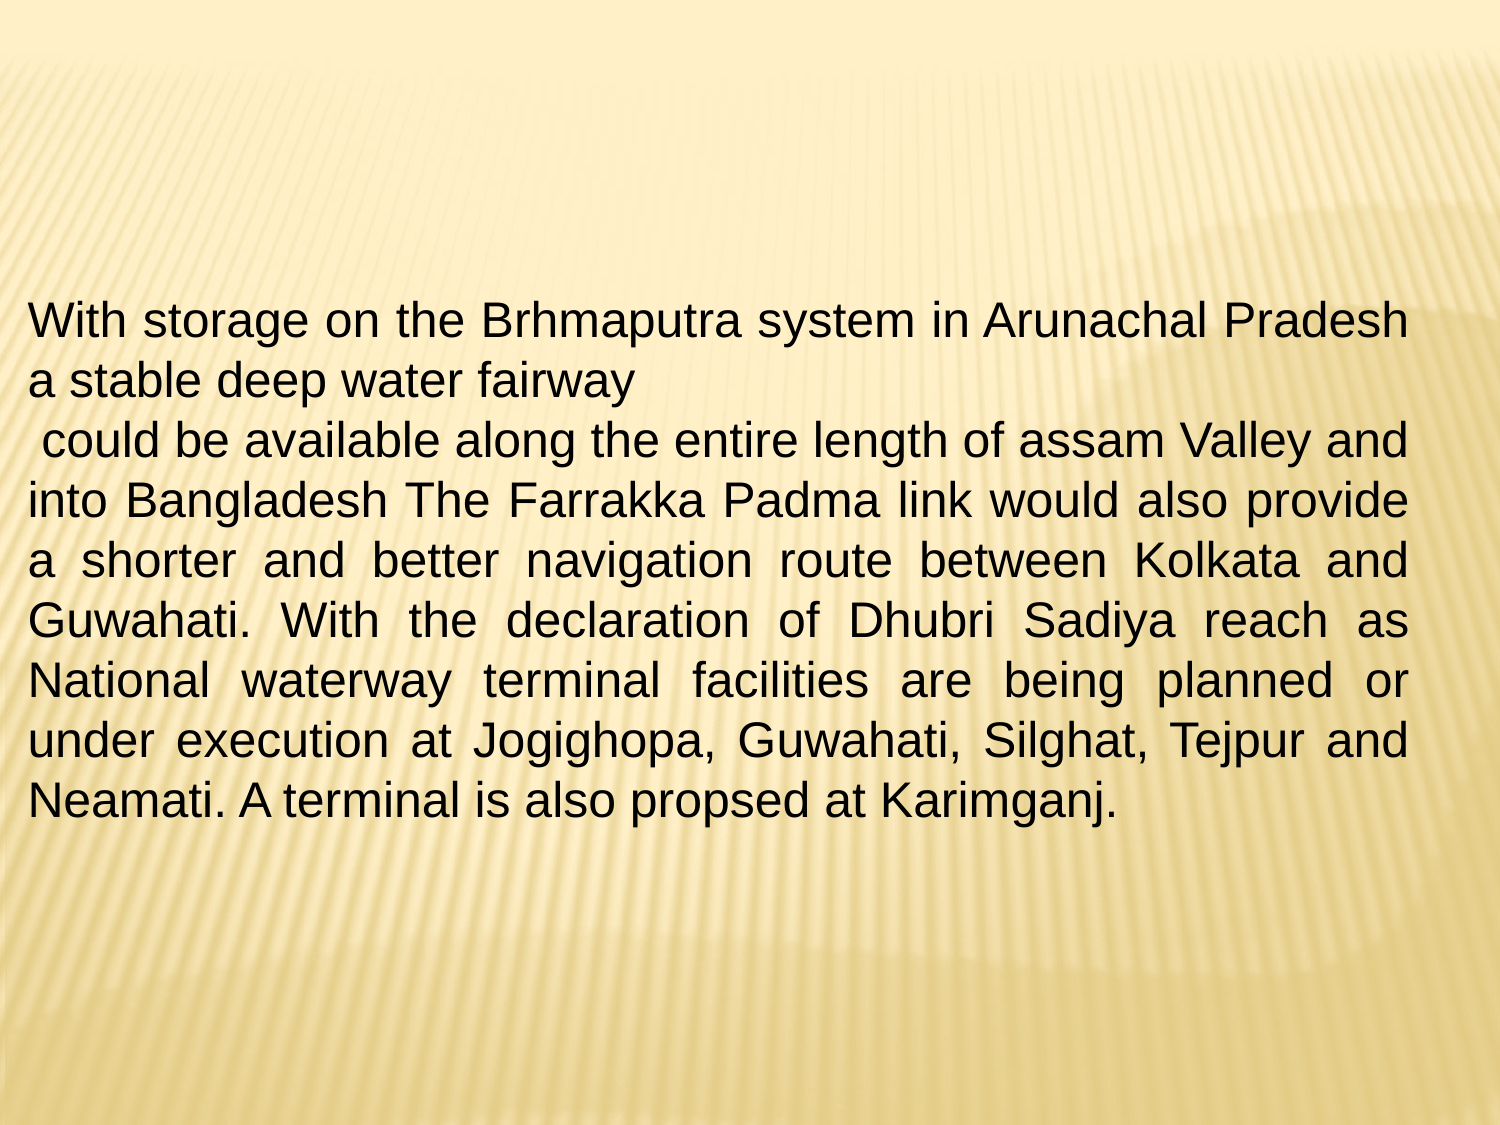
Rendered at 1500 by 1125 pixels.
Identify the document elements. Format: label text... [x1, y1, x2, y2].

text_box With storage on the Brhmaputra system in Arunachal Pradesh a stable deep water fairway could be available along the entire length of assam Valley and into Bangladesh The Farrakka Padma link would also provide a shorter and better navigation route between Kolkata and Guwahati. With the declaration of Dhubri Sadiya reach as National waterway terminal facilities are being planned or under execution at Jogighopa, Guwahati, Silghat, Tejpur and Neamati. A terminal is also propsed at Karimganj. [12, 279, 1425, 835]
